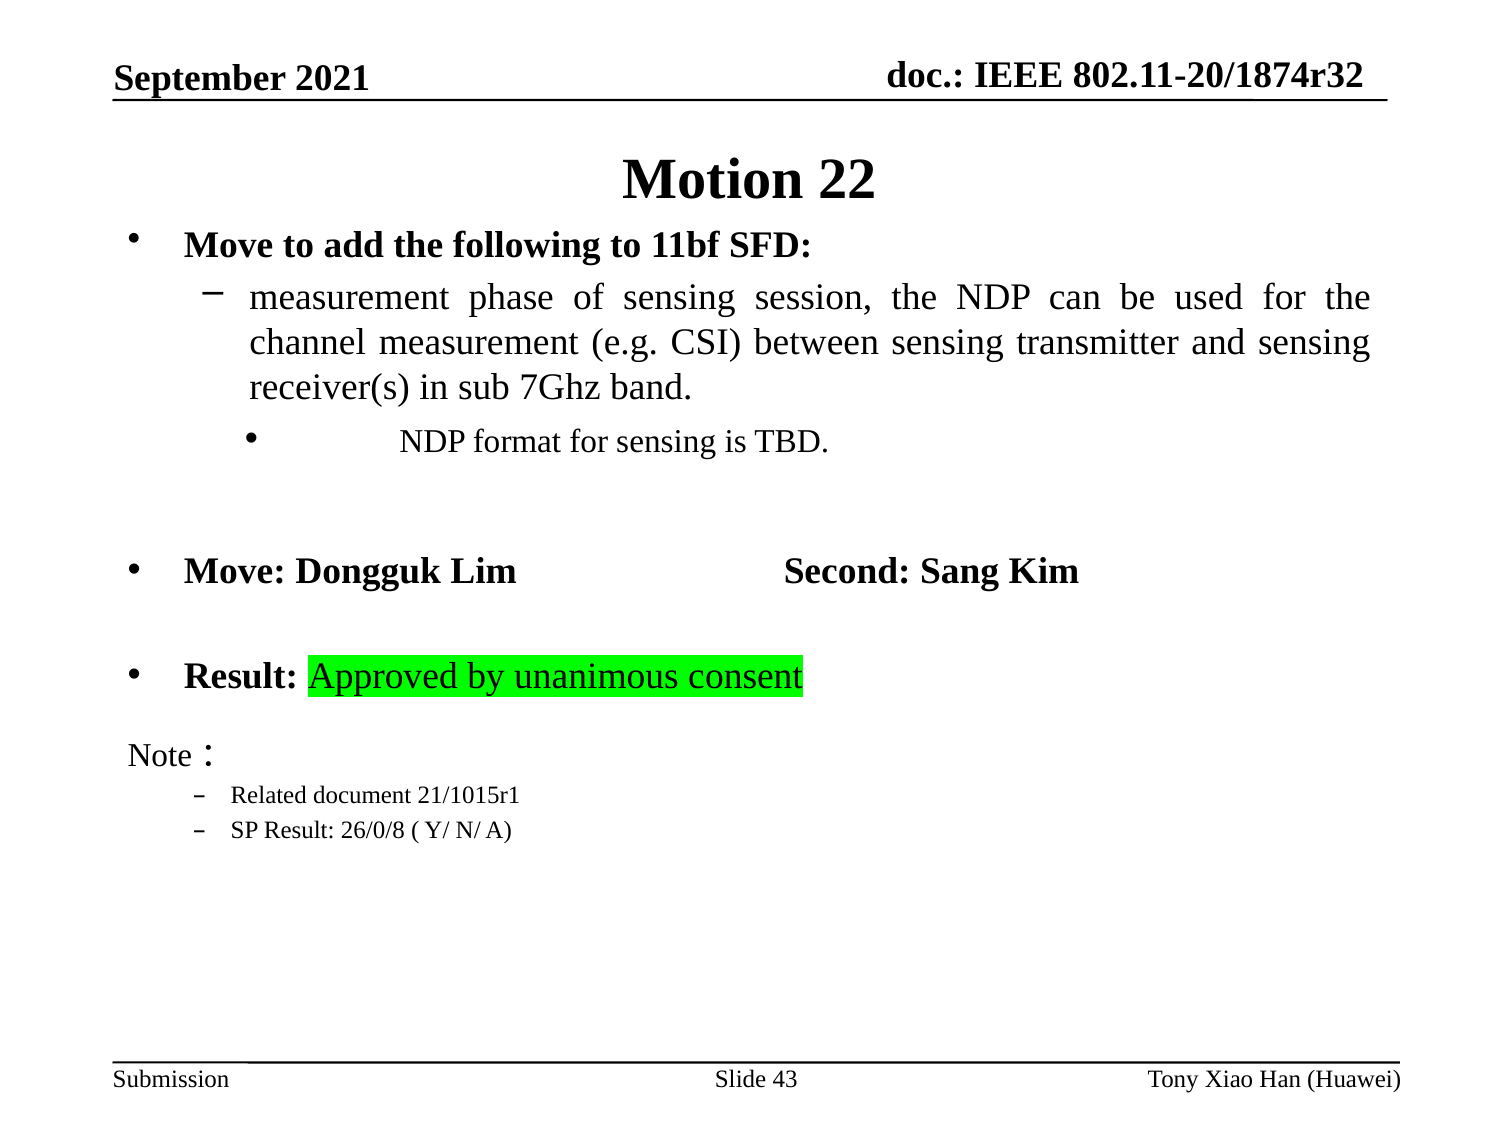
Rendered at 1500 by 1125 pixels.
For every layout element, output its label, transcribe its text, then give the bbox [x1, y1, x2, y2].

footer Tony Xiao Han (Huawei) [999, 1061, 1402, 1093]
text_box Motion 22 [112, 87, 1388, 212]
text_box Move to add the following to 11bf SFD: measurement phase of sensing session, the NDP can be used for the channel measurement (e.g. CSI) between sensing transmitter and sensing receiver(s) in sub 7Ghz band. NDP format for sensing is TBD. Move: Dongguk Lim Second: Sang Kim Result: Approved by unanimous consent Note： Related document 21/1015r1 SP Result: 26/0/8 ( Y/ N/ A) [112, 212, 1388, 975]
slide_number Slide 43 [712, 1061, 800, 1093]
